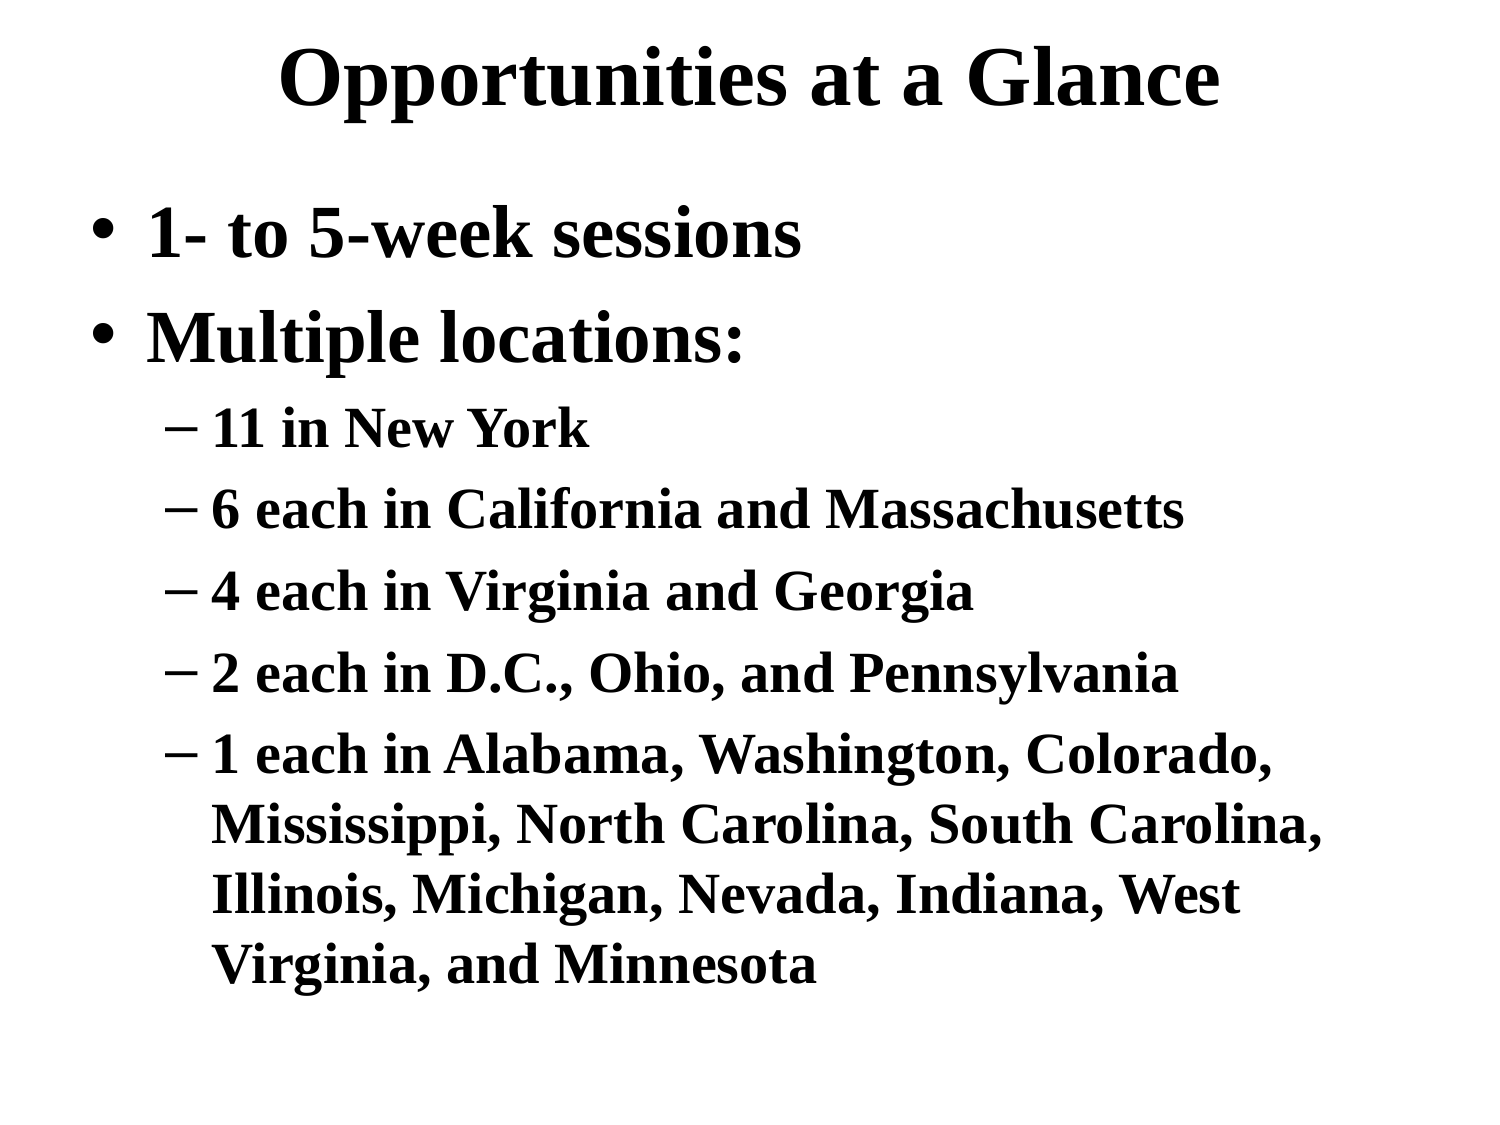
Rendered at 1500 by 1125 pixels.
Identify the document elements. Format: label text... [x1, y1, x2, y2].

title Opportunities at a Glance [75, 12, 1425, 130]
list 1- to 5-week sessions Multiple locations: 11 in New York 6 each in California and Massachusetts 4 each in Virginia and Georgia 2 each in D.C., Ohio, and Pennsylvania 1 each in Alabama, Washington, Colorado, Mississippi, North Carolina, South Carolina, Illinois, Michigan, Nevada, Indiana, West Virginia, and Minnesota [75, 174, 1425, 1005]
